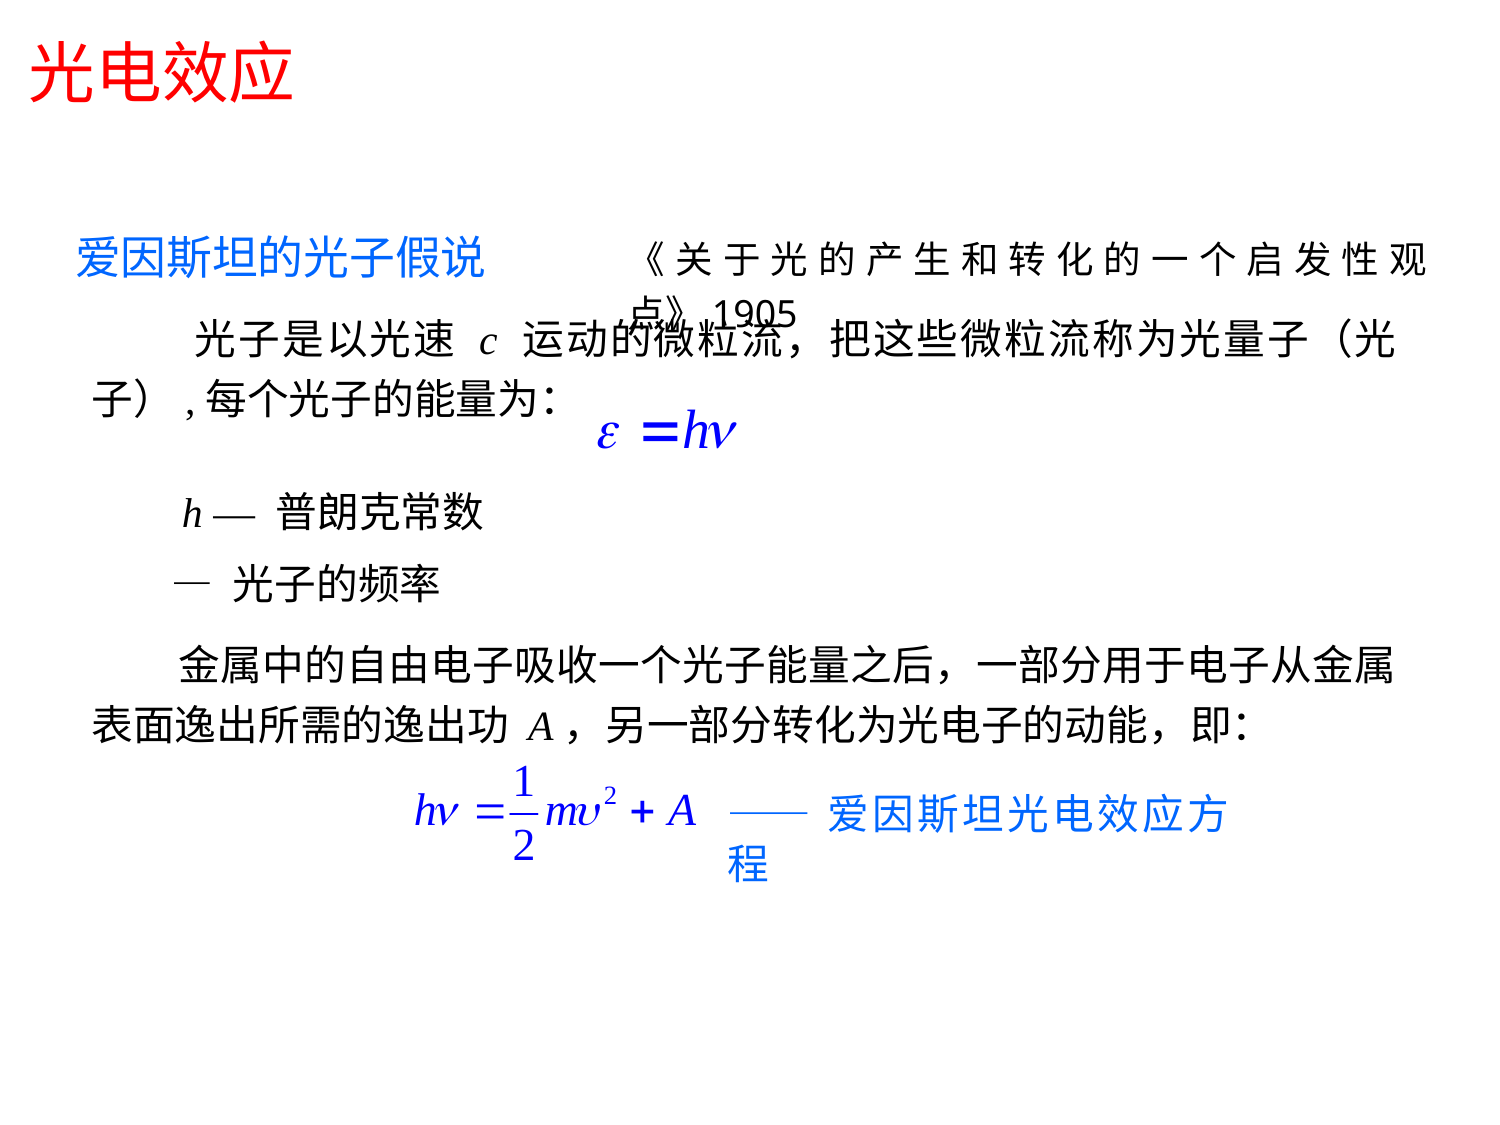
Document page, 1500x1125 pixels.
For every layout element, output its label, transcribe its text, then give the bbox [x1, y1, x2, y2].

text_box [587, 396, 751, 463]
title 光电效应 [13, 11, 1432, 130]
text_box 爱因斯坦的光子假说 [60, 210, 502, 292]
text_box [407, 752, 703, 872]
text_box 光子是以光速 c 运动的微粒流，把这些微粒流称为光量子（光子）,每个光子的能量为： [76, 295, 1412, 431]
text_box 《关于光的产生和转化的一个启发性观点》1905 [613, 219, 1442, 289]
text_box ——爱因斯坦光电效应方程 [713, 780, 1244, 846]
